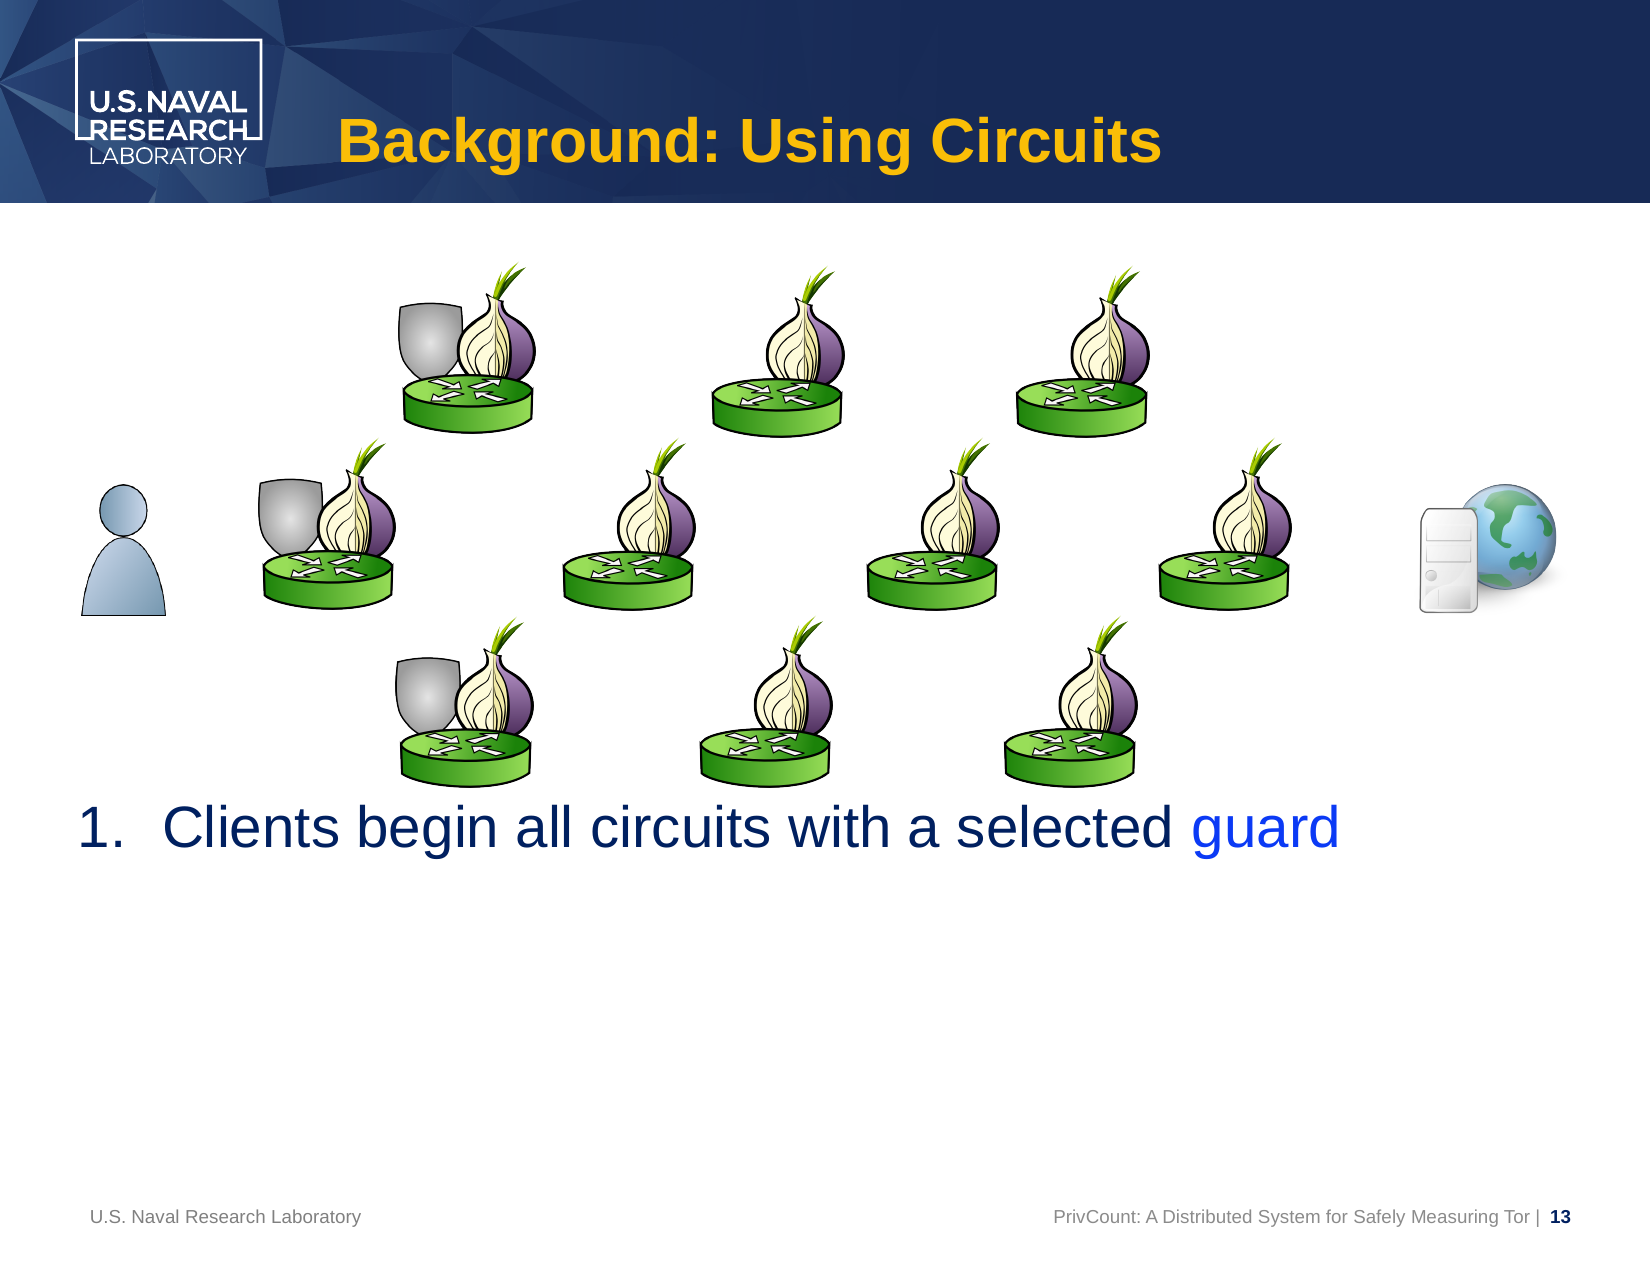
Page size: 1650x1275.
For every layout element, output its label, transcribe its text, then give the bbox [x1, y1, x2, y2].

picture [557, 437, 696, 611]
picture [1011, 265, 1150, 438]
picture [395, 616, 534, 788]
picture [999, 615, 1138, 788]
footer U.S. Naval Research Laboratory [75, 1181, 632, 1250]
title Background: Using Circuits [337, 104, 1538, 180]
slide_number PrivCount: A Distributed System for Safely Measuring Tor | 13 [1012, 1198, 1572, 1250]
picture [695, 615, 833, 788]
picture [707, 265, 845, 438]
picture [398, 261, 536, 434]
picture [0, 0, 1650, 203]
list Clients begin all circuits with a selected guard [77, 789, 1609, 1198]
picture [258, 437, 396, 610]
picture [81, 484, 166, 616]
picture [1413, 484, 1568, 616]
picture [1154, 437, 1292, 611]
picture [862, 437, 1000, 611]
